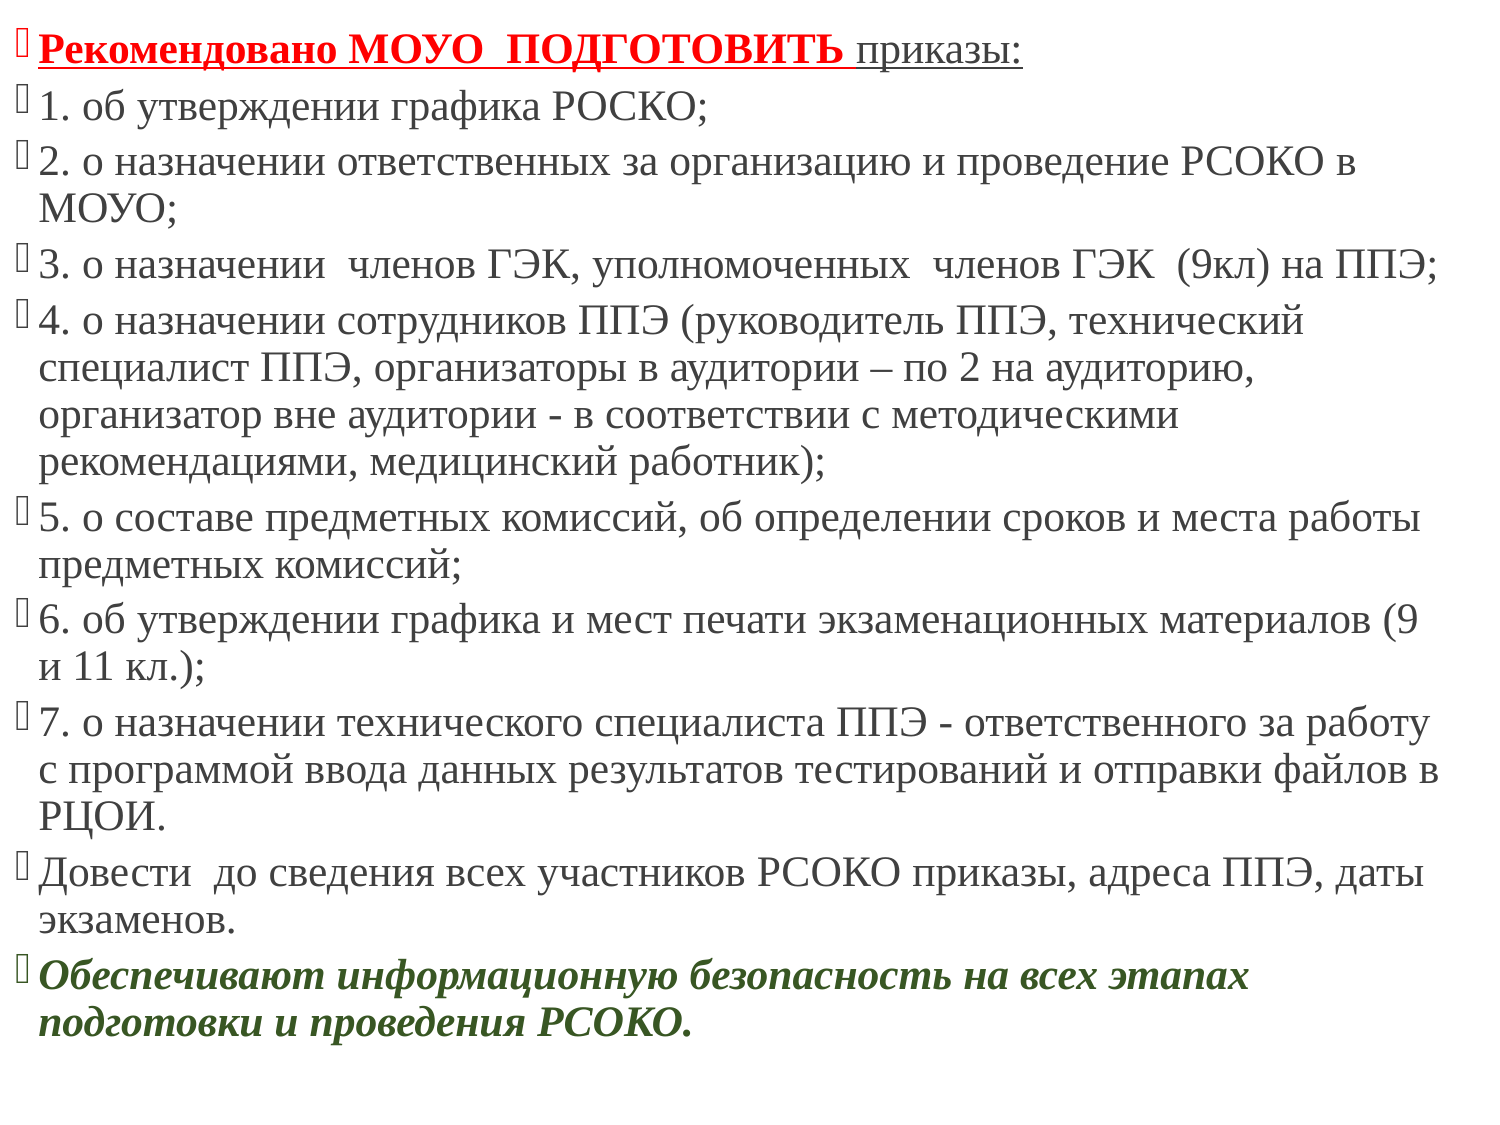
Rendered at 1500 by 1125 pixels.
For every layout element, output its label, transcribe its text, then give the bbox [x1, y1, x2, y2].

list Рекомендовано МОУО ПОДГОТОВИТЬ приказы: 1. об утверждении графика РОСКО; 2. о назначении ответственных за организацию и проведение РСОКО в МОУО; 3. о назначении членов ГЭК, уполномоченных членов ГЭК (9кл) на ППЭ; 4. о назначении сотрудников ППЭ (руководитель ППЭ, технический специалист ППЭ, организаторы в аудитории – по 2 на аудиторию, организатор вне аудитории - в соответствии с методическими рекомендациями, медицинский работник); 5. о составе предметных комиссий, об определении сроков и места работы предметных комиссий; 6. об утверждении графика и мест печати экзаменационных материалов (9 и 11 кл.); 7. о назначении технического специалиста ППЭ - ответственного за работу с программой ввода данных результатов тестирований и отправки файлов в РЦОИ. Довести до сведения всех участников РСОКО приказы, адреса ППЭ, даты экзаменов. Обеспечивают информационную безопасность на всех этапах подготовки и проведения РСОКО. [0, 19, 1465, 1118]
